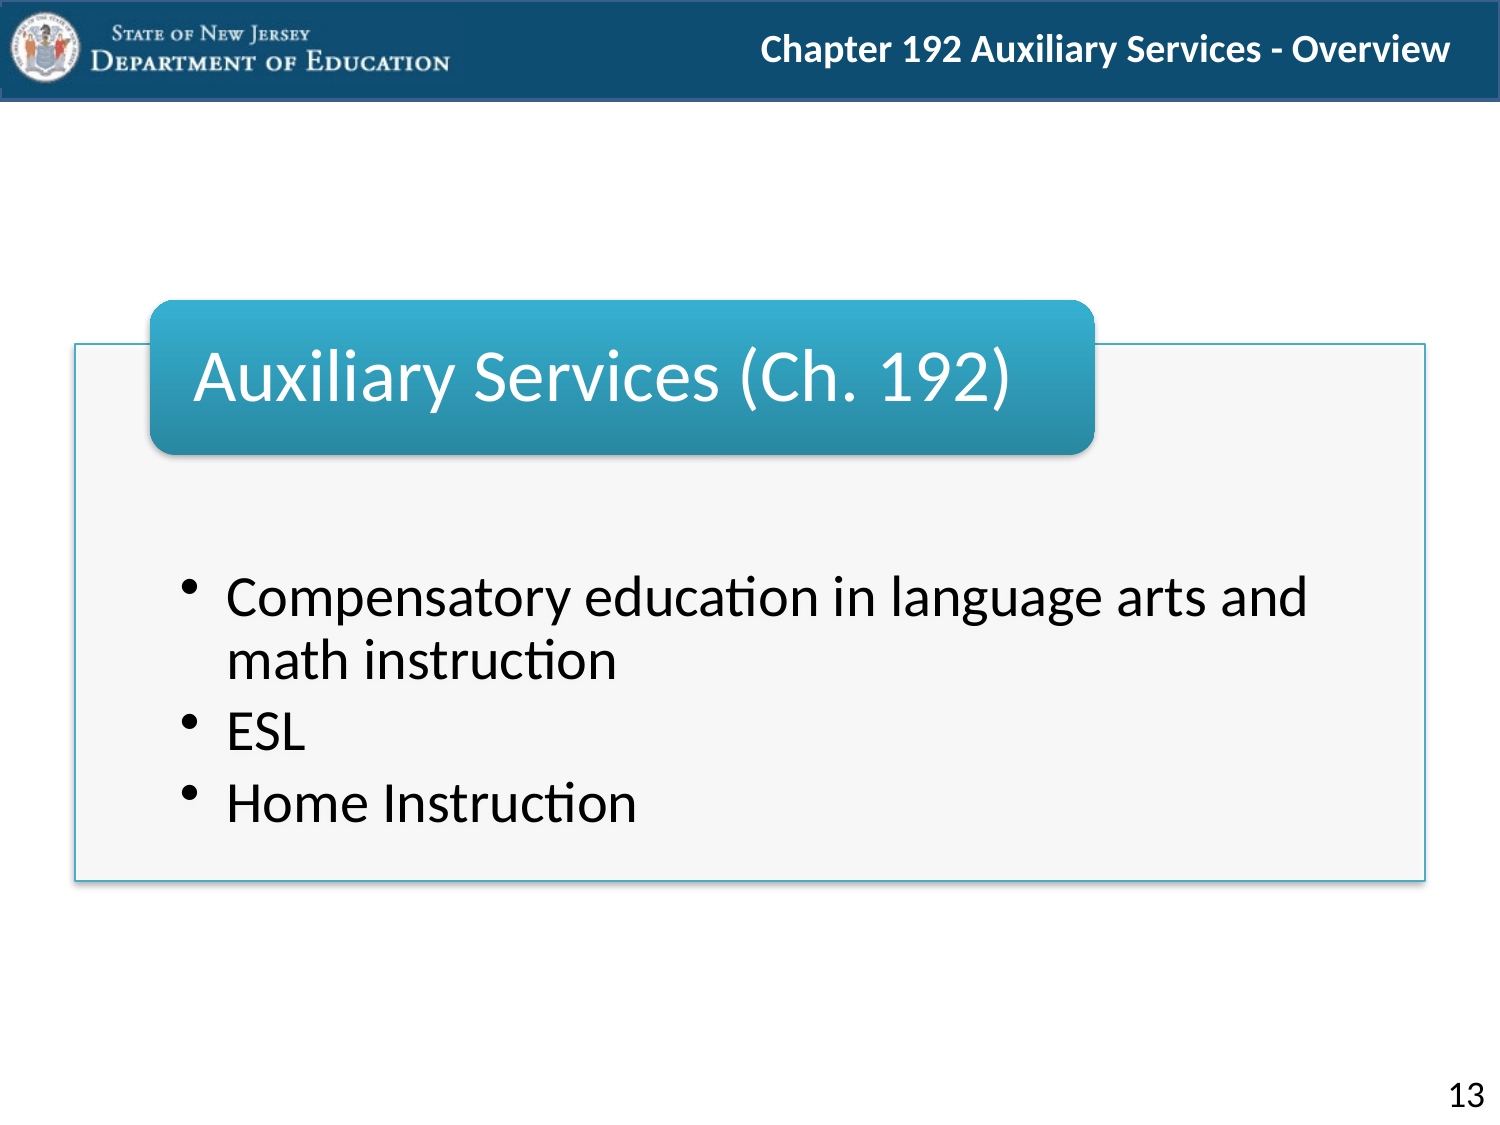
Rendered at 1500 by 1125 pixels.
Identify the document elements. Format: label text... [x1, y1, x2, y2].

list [74, 162, 1426, 1063]
title Chapter 192 Auxiliary Services - Overview [712, 0, 1500, 93]
picture [0, 7, 463, 88]
